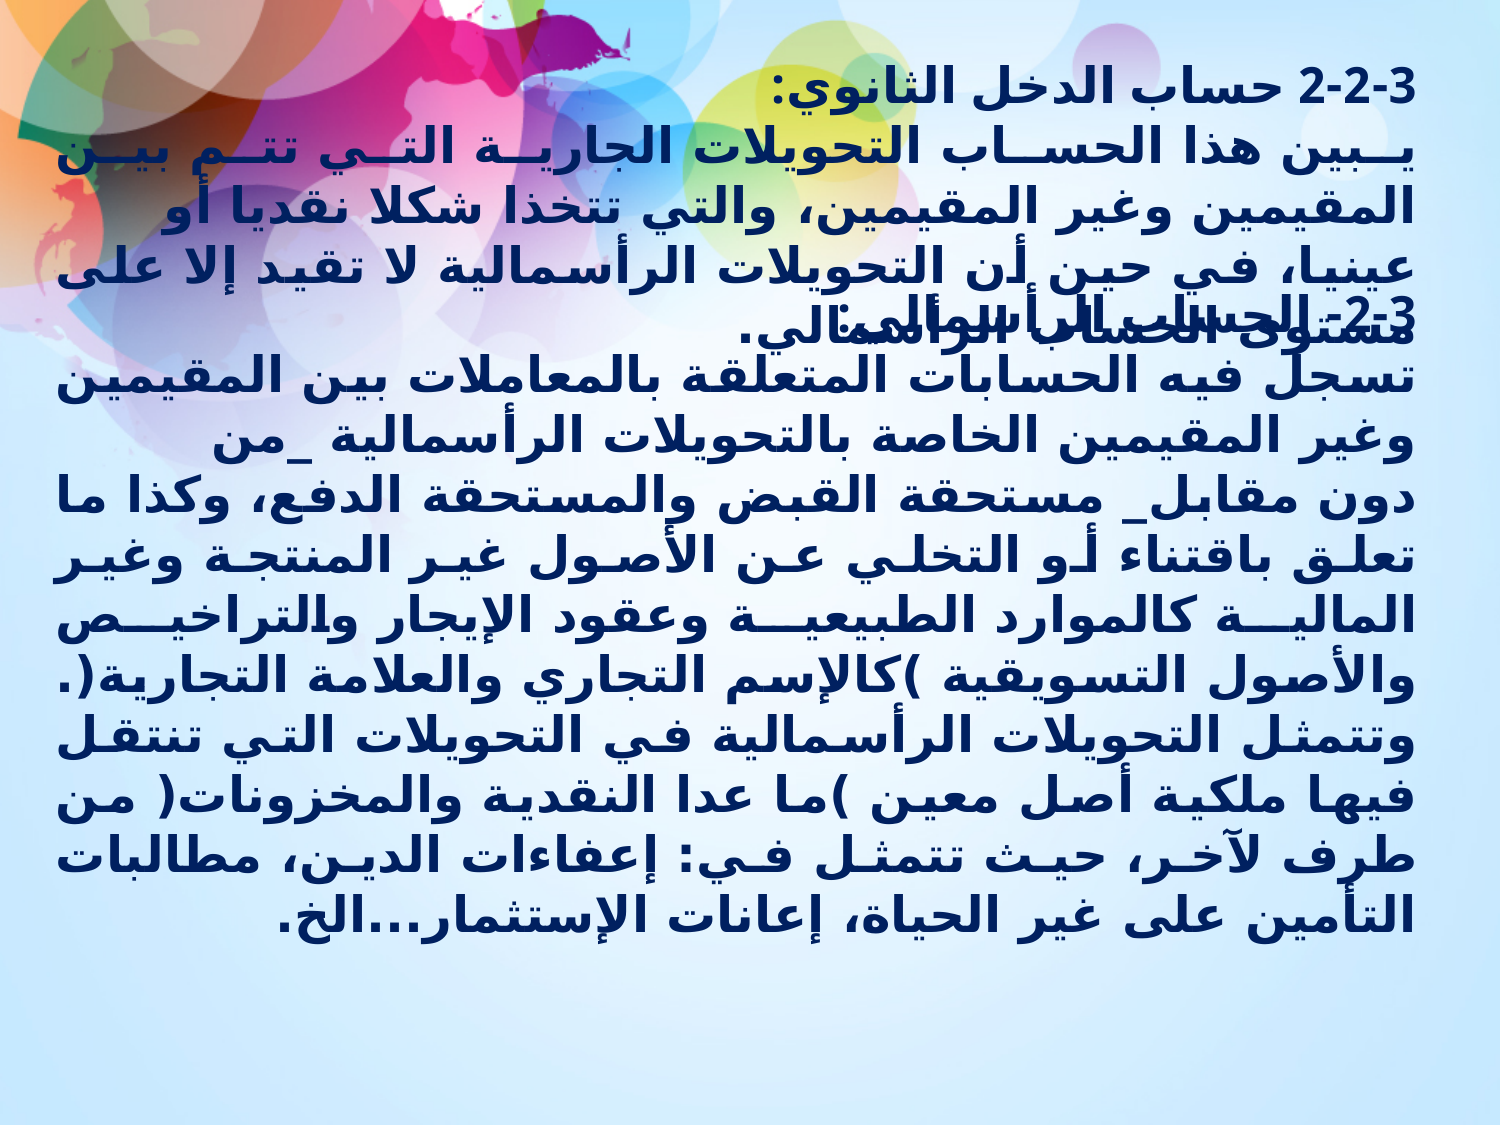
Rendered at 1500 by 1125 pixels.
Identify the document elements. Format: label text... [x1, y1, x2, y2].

text_box 2-3- الحساب الرأسمالي: تسجل فيه الحسابات المتعلقة بالمعاملات بين المقيمين وغير المقيمين الخاصة بالتحويلات الرأسمالية _من دون مقابل_ مستحقة القبض والمستحقة الدفع، وكذا ما تعلق باقتناء أو التخلي عن الأصول غير المنتجة وغير المالية كالموارد الطبيعية وعقود الإيجار والتراخيص والأصول التسويقية )كالإسم التجاري والعلامة التجارية(. وتتمثل التحويلات الرأسمالية في التحويلات التي تنتقل فيها ملكية أصل معين )ما عدا النقدية والمخزونات( من طرف لآخر، حيث تتمثل في: إعفاءات الدين، مطالبات التأمين على غير الحياة، إعانات الإستثمار...الخ. [41, 275, 1433, 950]
text_box 2-2-3 حساب الدخل الثانوي: يبين هذا الحساب التحويلات الجارية التي تتم بين المقيمين وغير المقيمين، والتي تتخذا شكلا نقديا أو عينيا، في حين أن التحويلات الرأسمالية لا تقيد إلا على مستوى الحساب الرأسمالي. [41, 46, 1433, 275]
picture [0, 0, 1500, 1125]
